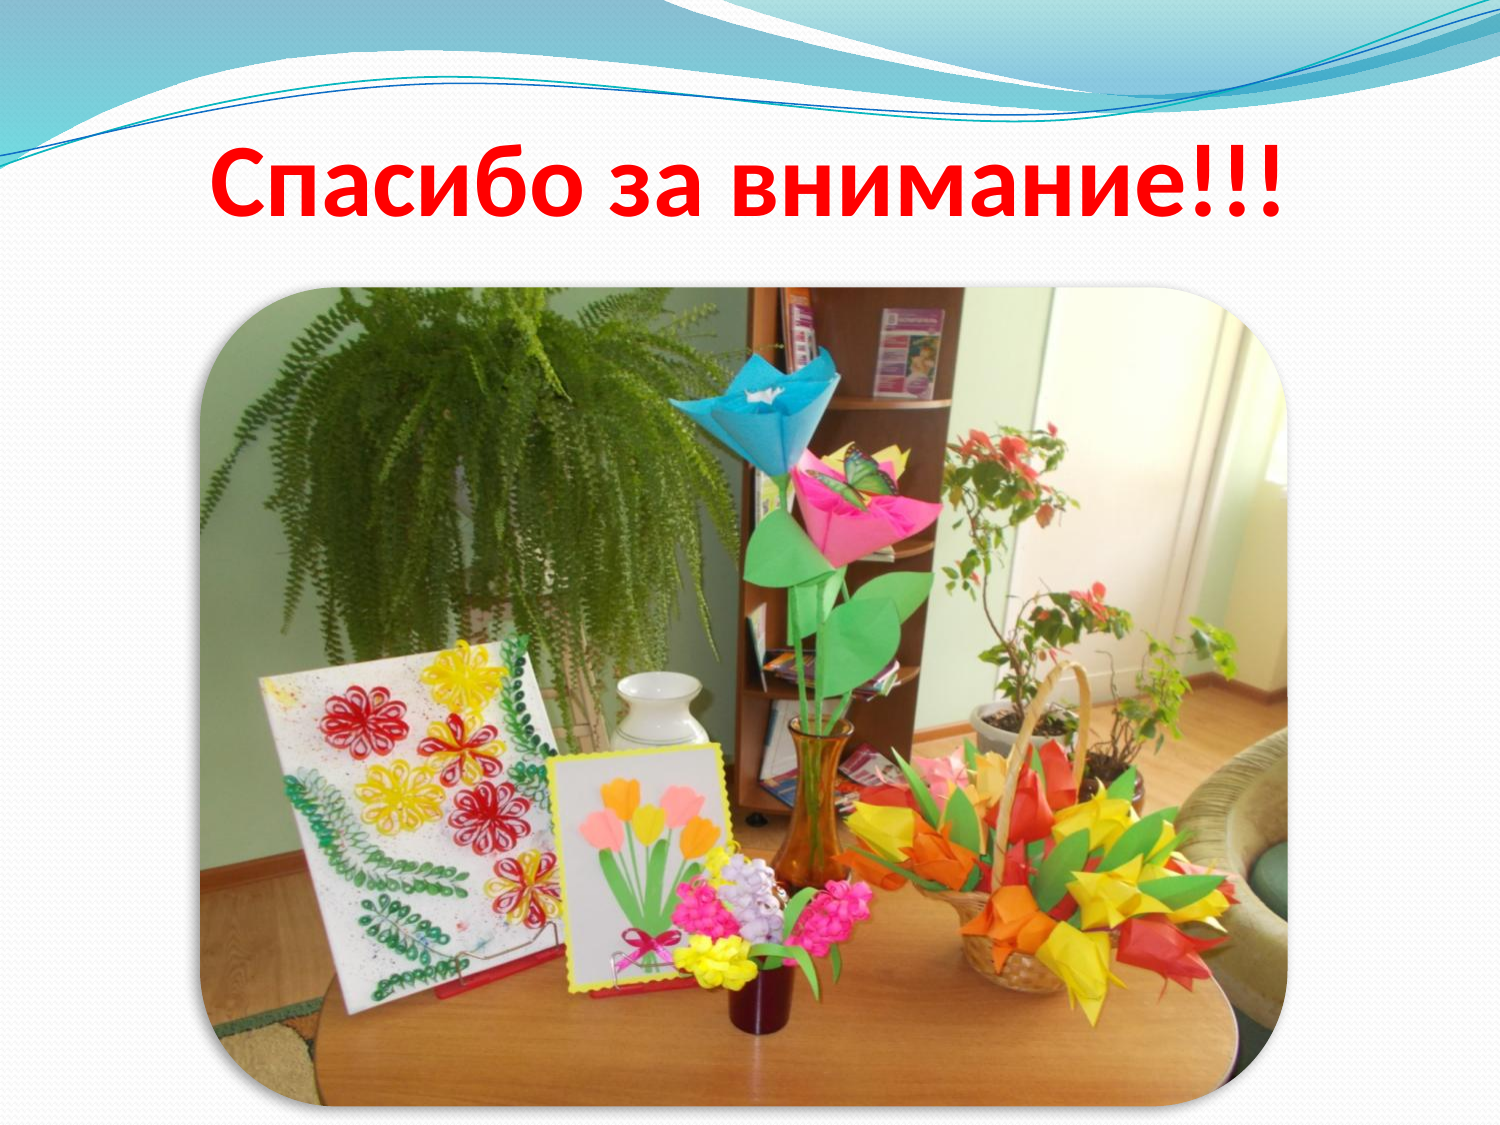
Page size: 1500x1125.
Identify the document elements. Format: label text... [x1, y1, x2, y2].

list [199, 287, 1288, 1107]
title Спасибо за внимание!!! [75, 62, 1425, 238]
